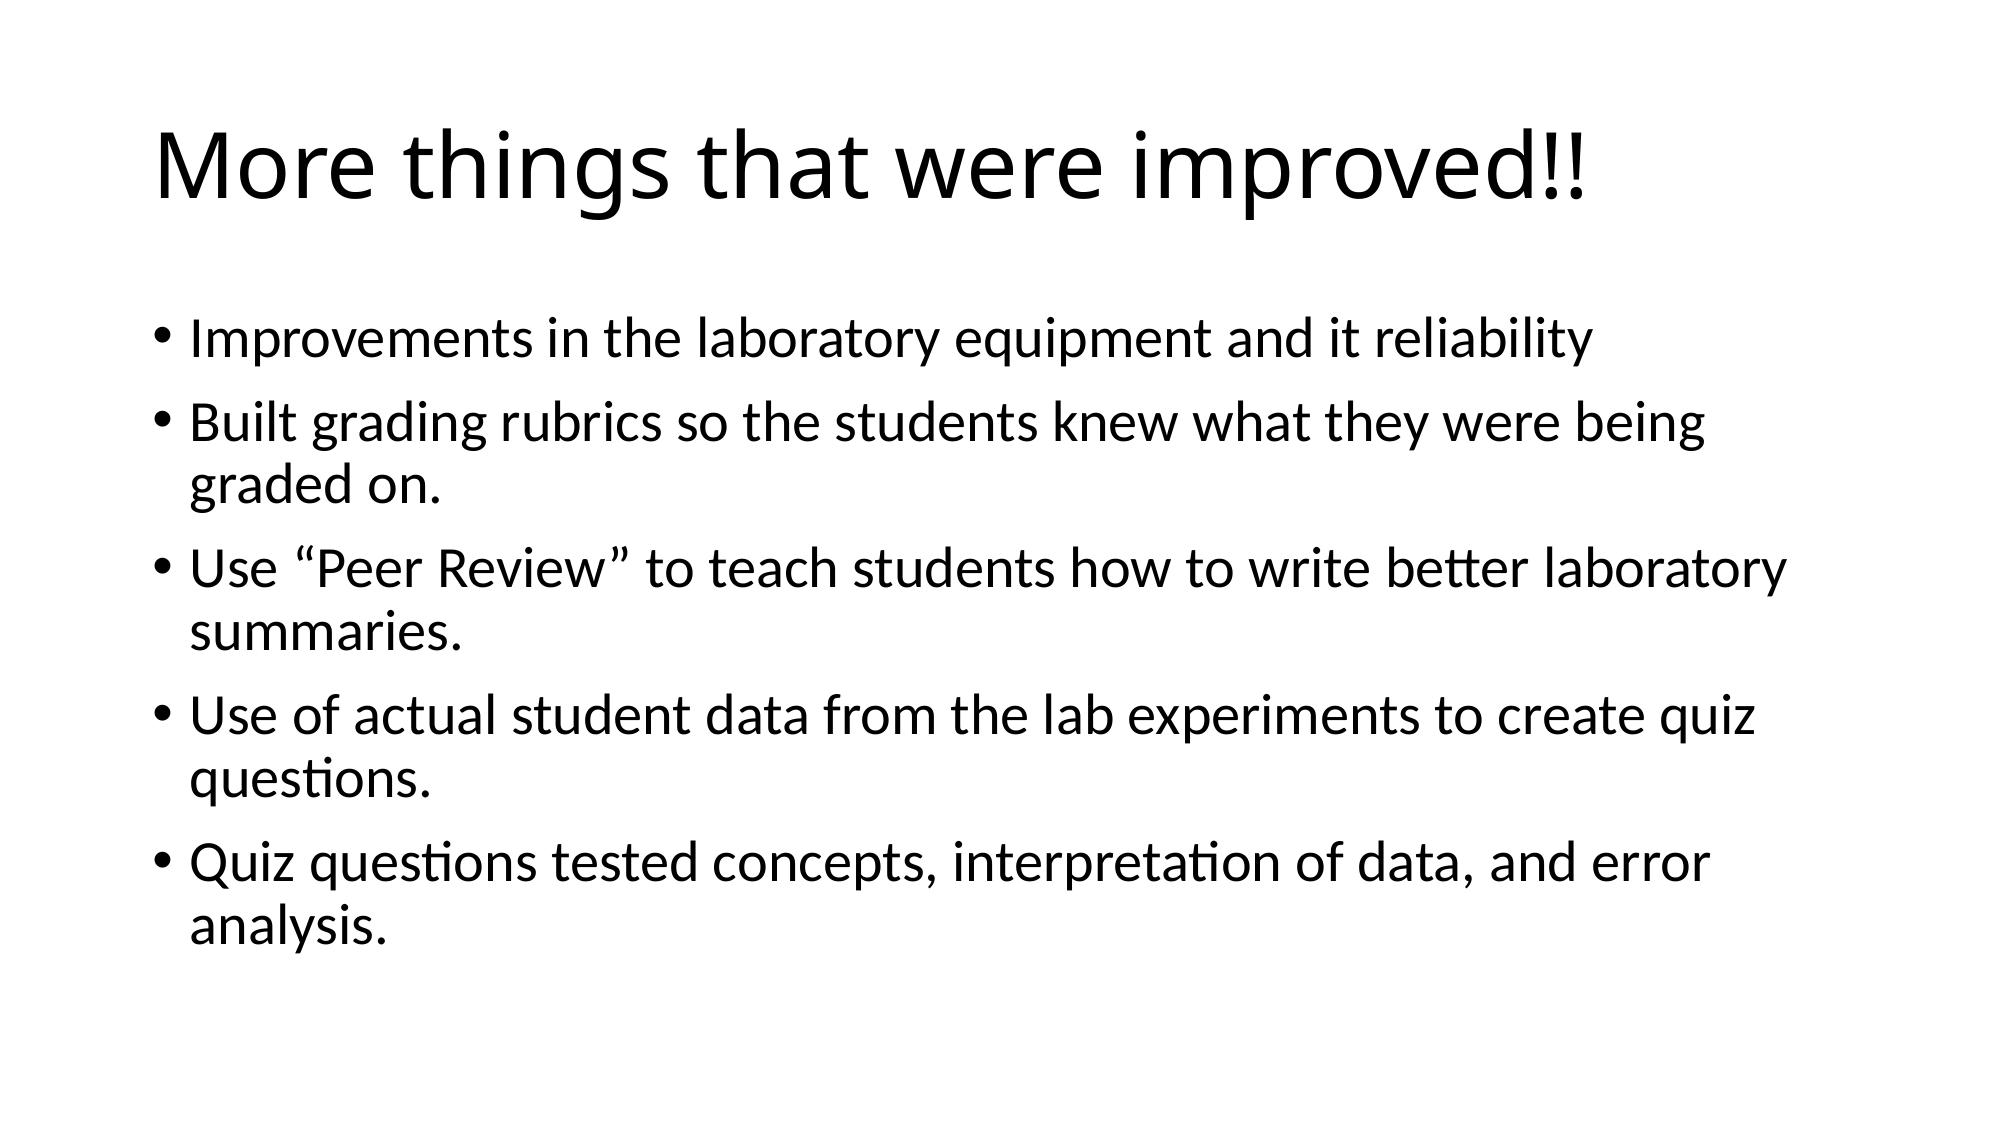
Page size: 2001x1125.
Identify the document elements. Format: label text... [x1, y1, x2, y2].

list Improvements in the laboratory equipment and it reliability Built grading rubrics so the students knew what they were being graded on. Use “Peer Review” to teach students how to write better laboratory summaries. Use of actual student data from the lab experiments to create quiz questions. Quiz questions tested concepts, interpretation of data, and error analysis. [137, 299, 1863, 1014]
title More things that were improved!! [137, 59, 1863, 278]
